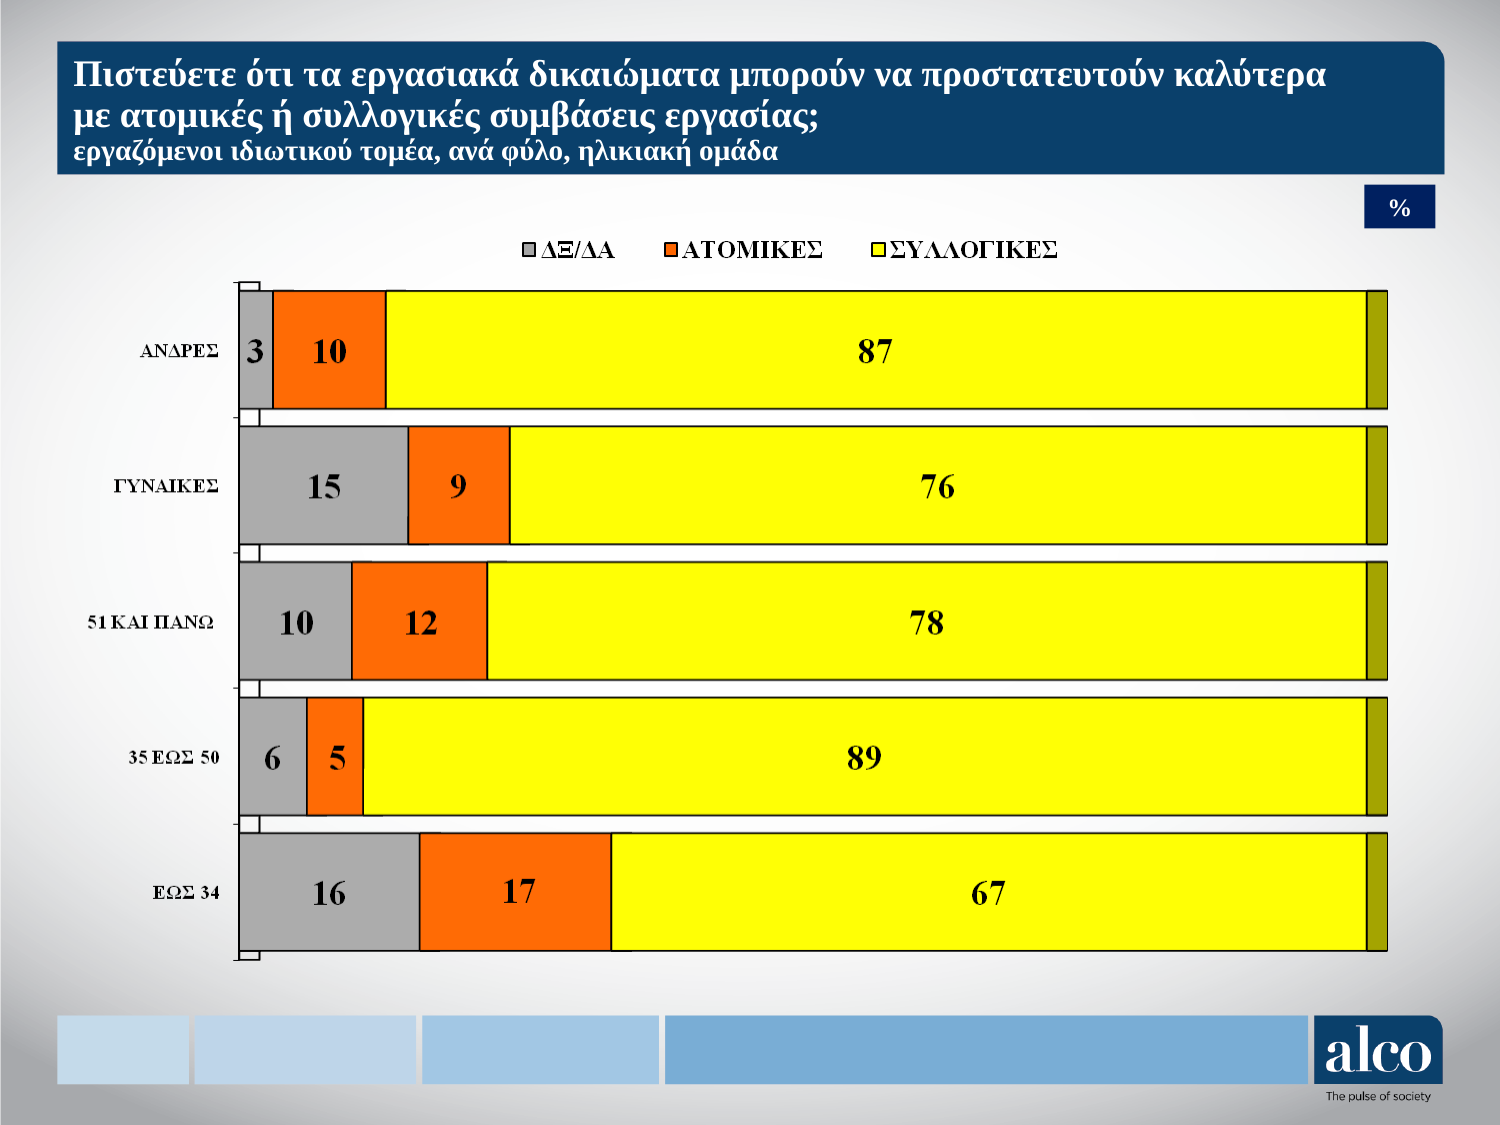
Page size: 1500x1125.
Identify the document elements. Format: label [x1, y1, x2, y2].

picture [0, 0, 1500, 1125]
text_box [70, 222, 1425, 997]
